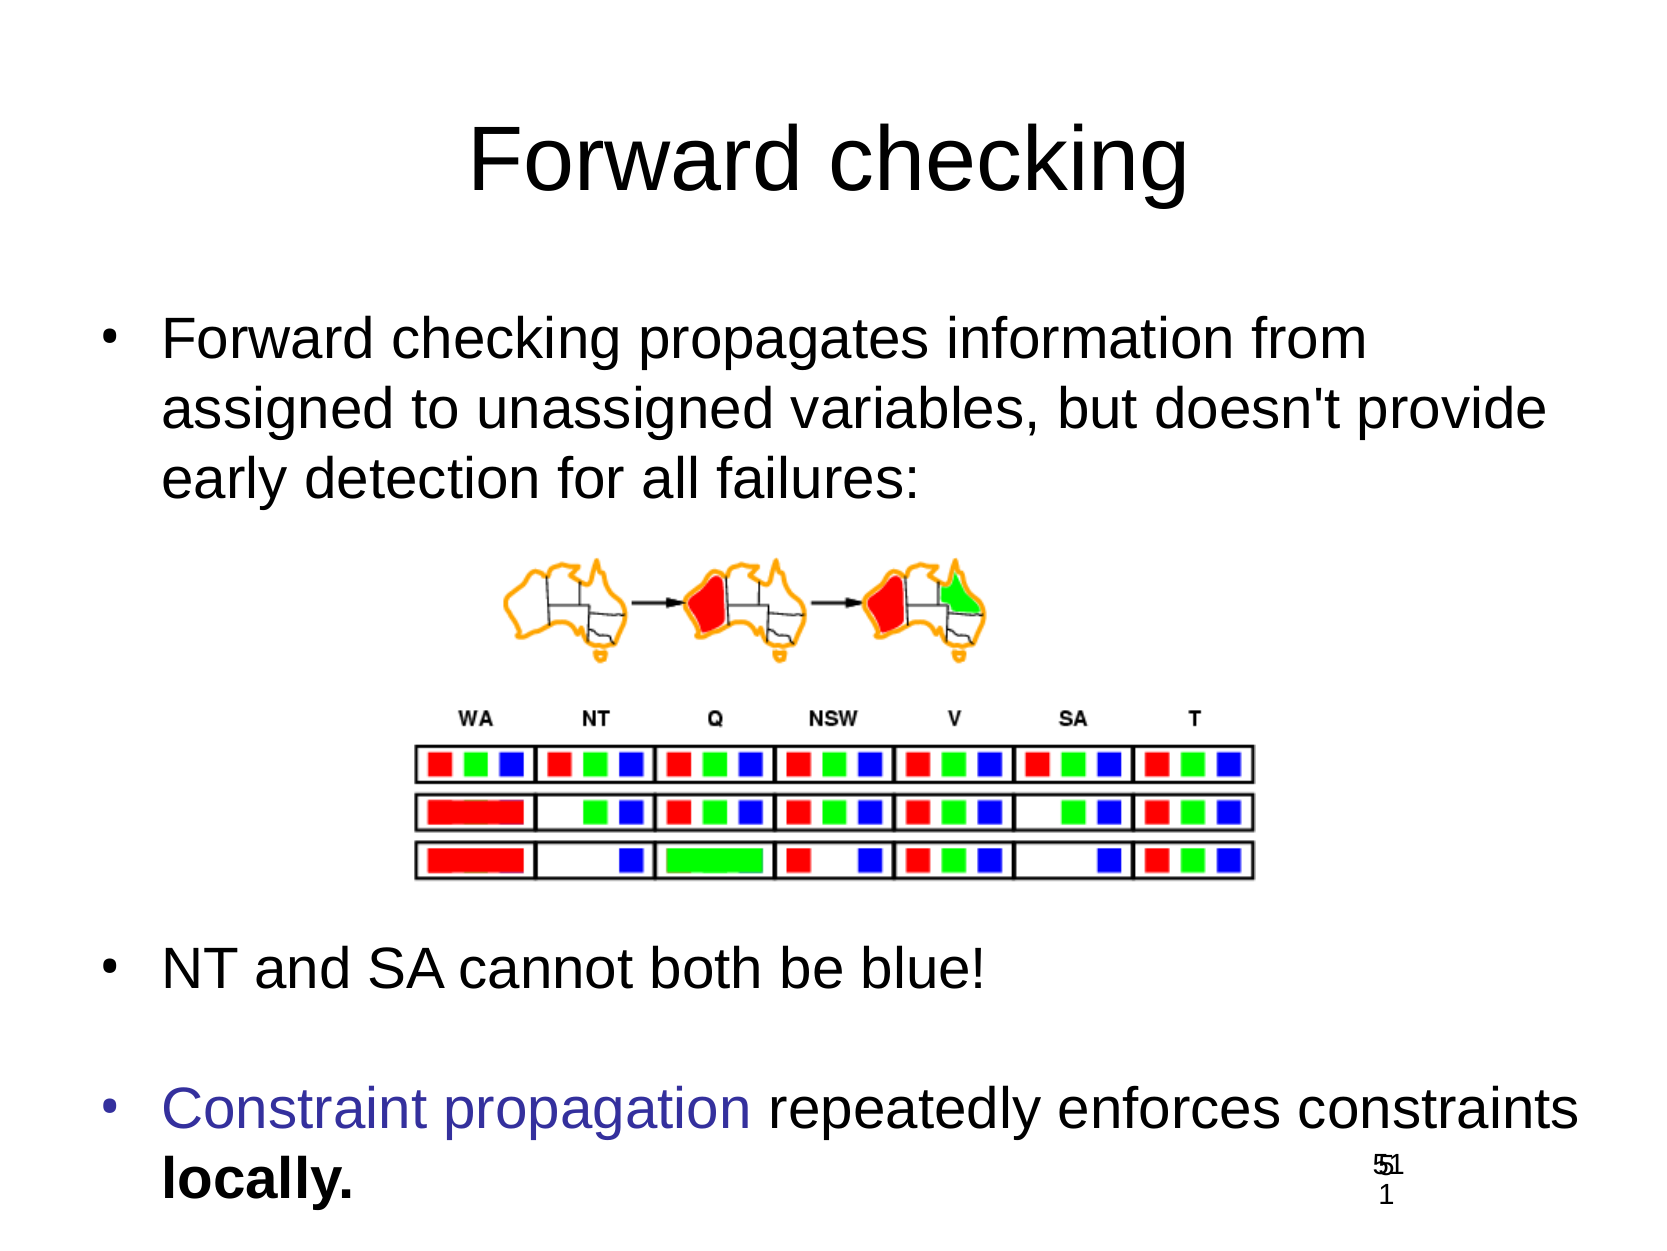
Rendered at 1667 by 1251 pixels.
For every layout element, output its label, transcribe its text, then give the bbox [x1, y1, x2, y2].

title Forward checking [82, 16, 1584, 291]
text_box 51 [1363, 1138, 1415, 1189]
picture [412, 556, 1256, 884]
list Forward checking propagates information from assigned to unassigned variables, but doesn't provide early detection for all failures: NT and SA cannot both be blue! Constraint propagation repeatedly enforces constraints locally. [82, 291, 1584, 1250]
